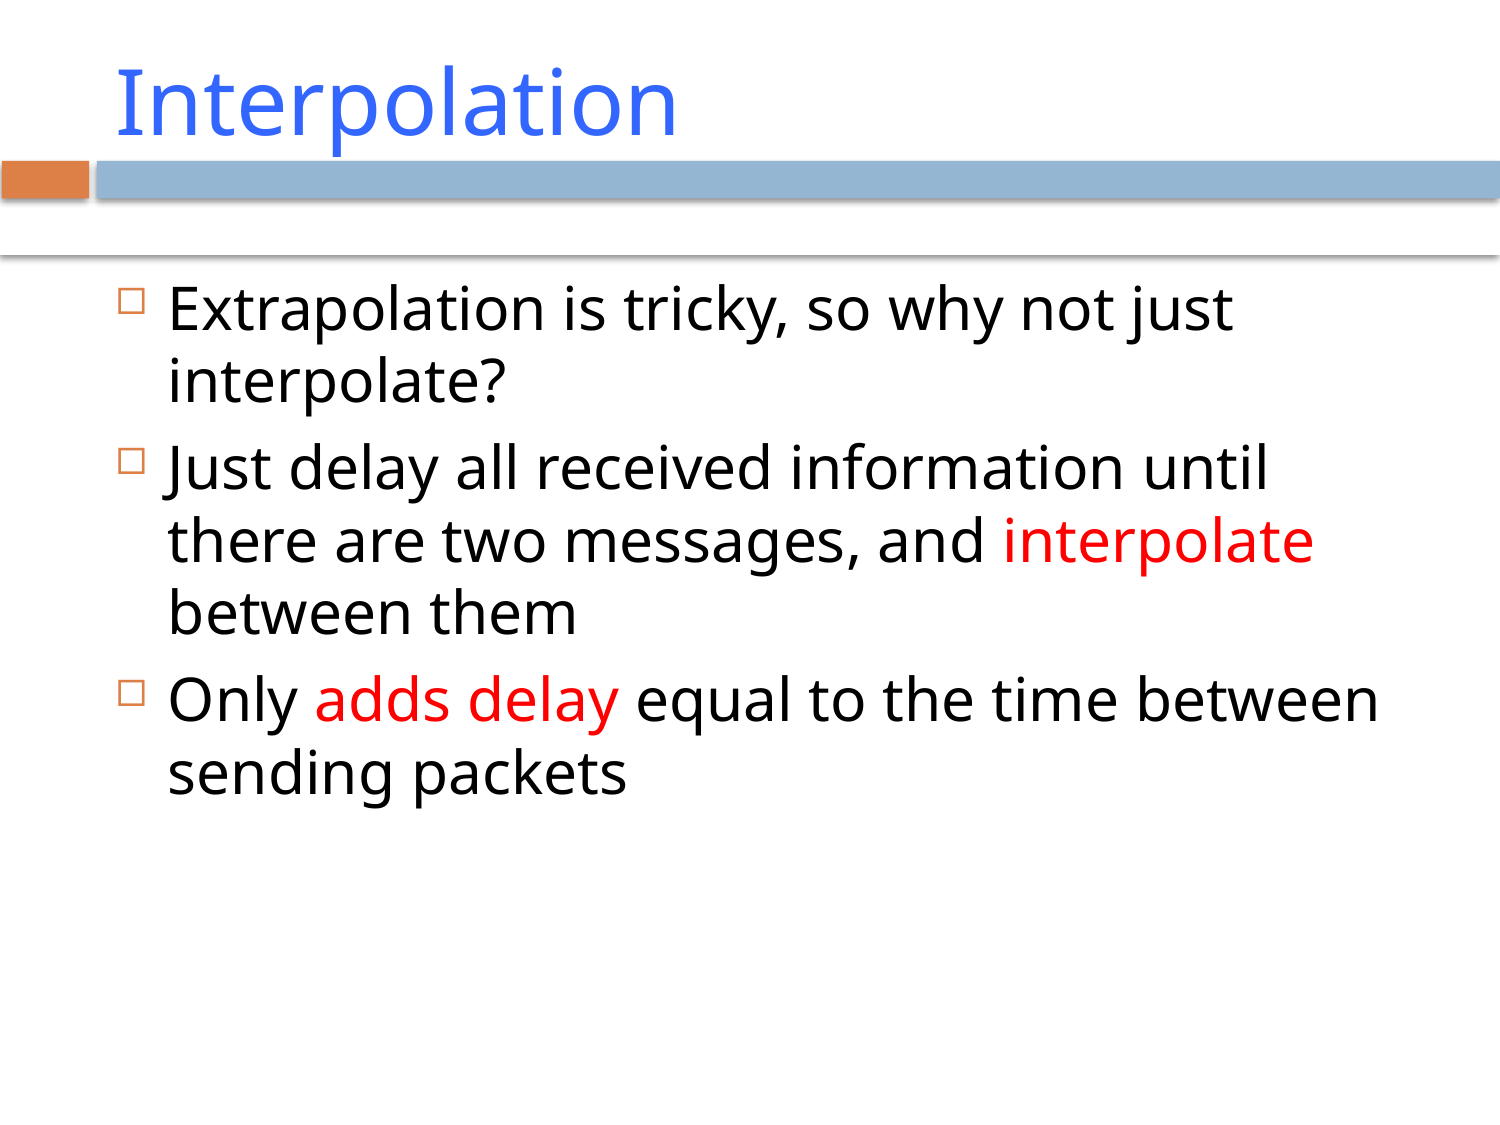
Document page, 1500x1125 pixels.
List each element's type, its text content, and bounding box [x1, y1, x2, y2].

title Interpolation [100, 37, 1438, 161]
list Extrapolation is tricky, so why not just interpolate? Just delay all received information until there are two messages, and interpolate between them Only adds delay equal to the time between sending packets [100, 262, 1438, 1000]
